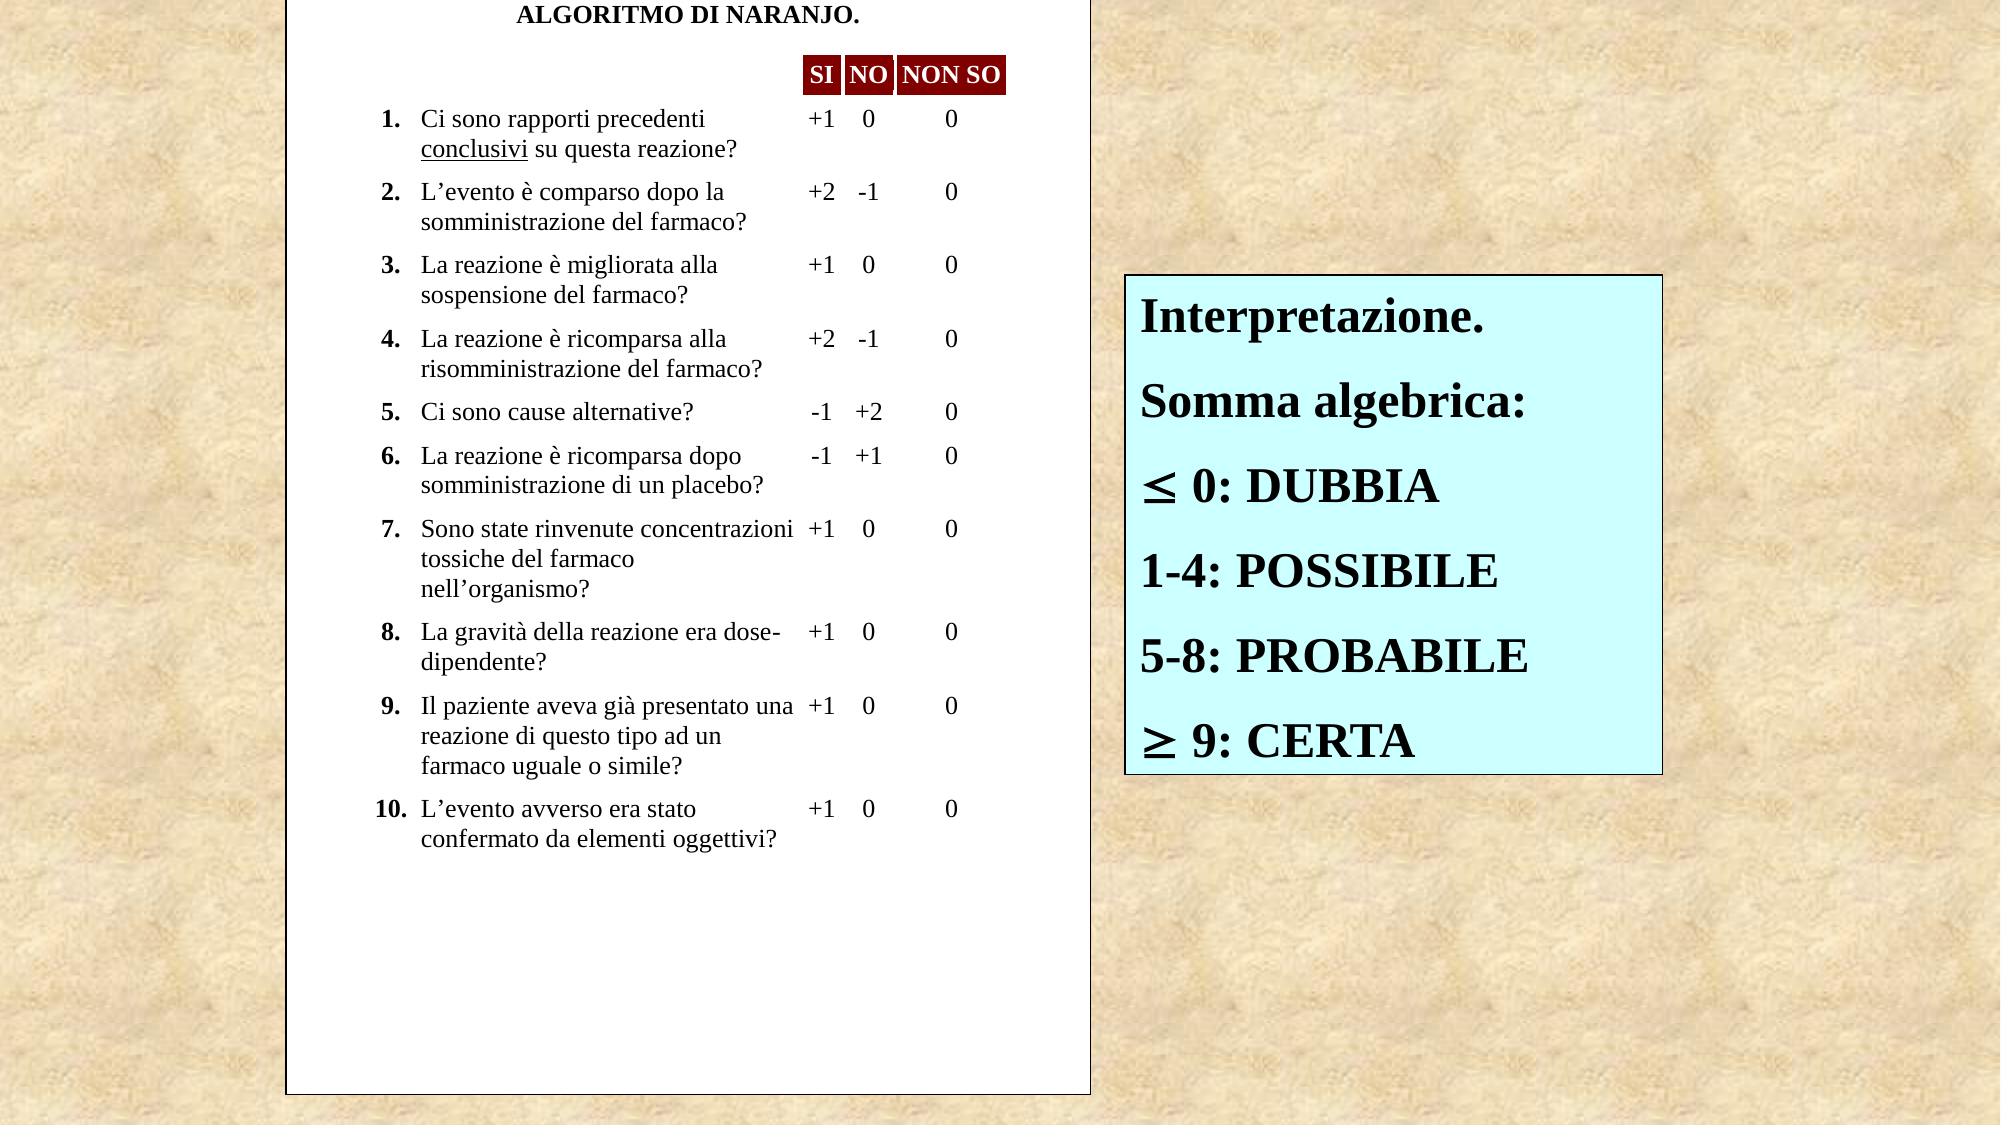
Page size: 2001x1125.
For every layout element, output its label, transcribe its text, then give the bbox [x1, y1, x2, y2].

picture [0, 0, 2001, 1125]
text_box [286, 0, 1090, 1094]
text_box Interpretazione. Somma algebrica:  0: DUBBIA 1-4: POSSIBILE 5-8: PROBABILE  9: CERTA [1124, 275, 1663, 775]
